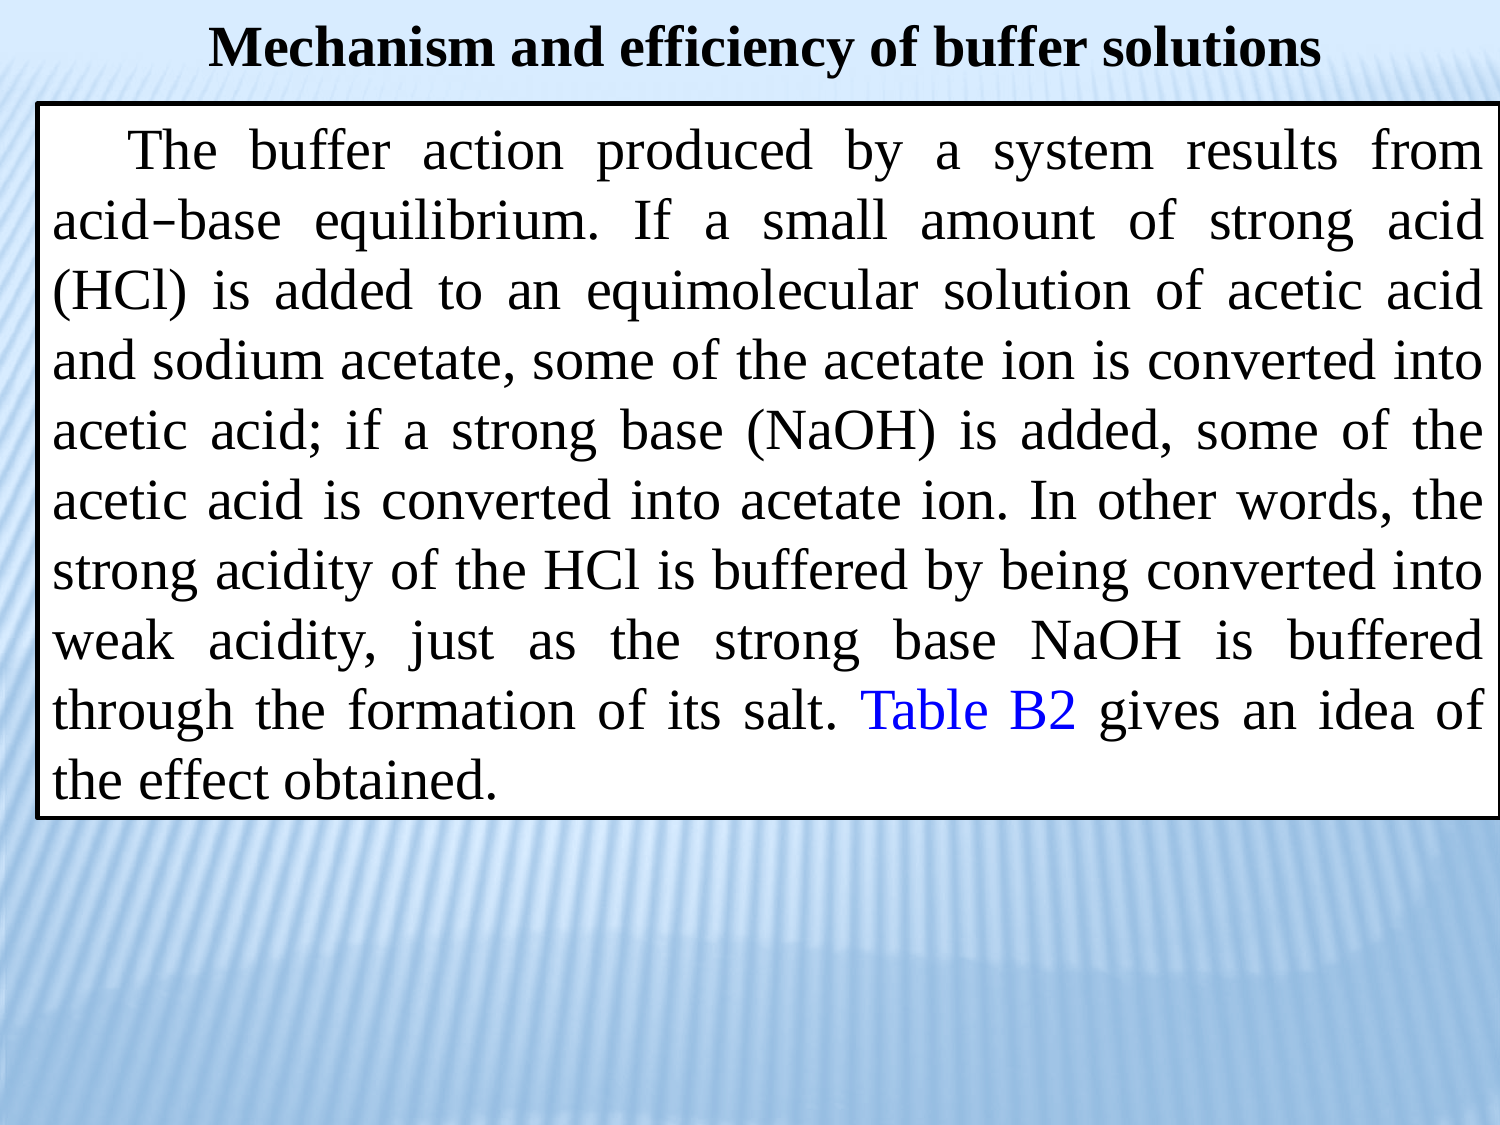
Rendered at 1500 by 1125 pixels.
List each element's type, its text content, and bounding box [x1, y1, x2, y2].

text_box The buffer action produced by a system results from acid–base equilibrium. If a small amount of strong acid (HCl) is added to an equimolecular solution of acetic acid and sodium acetate, some of the acetate ion is converted into acetic acid; if a strong base (NaOH) is added, some of the acetic acid is converted into acetate ion. In other words, the strong acidity of the HCl is buffered by being converted into weak acidity, just as the strong base NaOH is buffered through the formation of its salt. Table B2 gives an idea of the effect obtained. [35, 101, 1500, 820]
text_box Mechanism and efficiency of buffer solutions [193, 0, 1339, 86]
